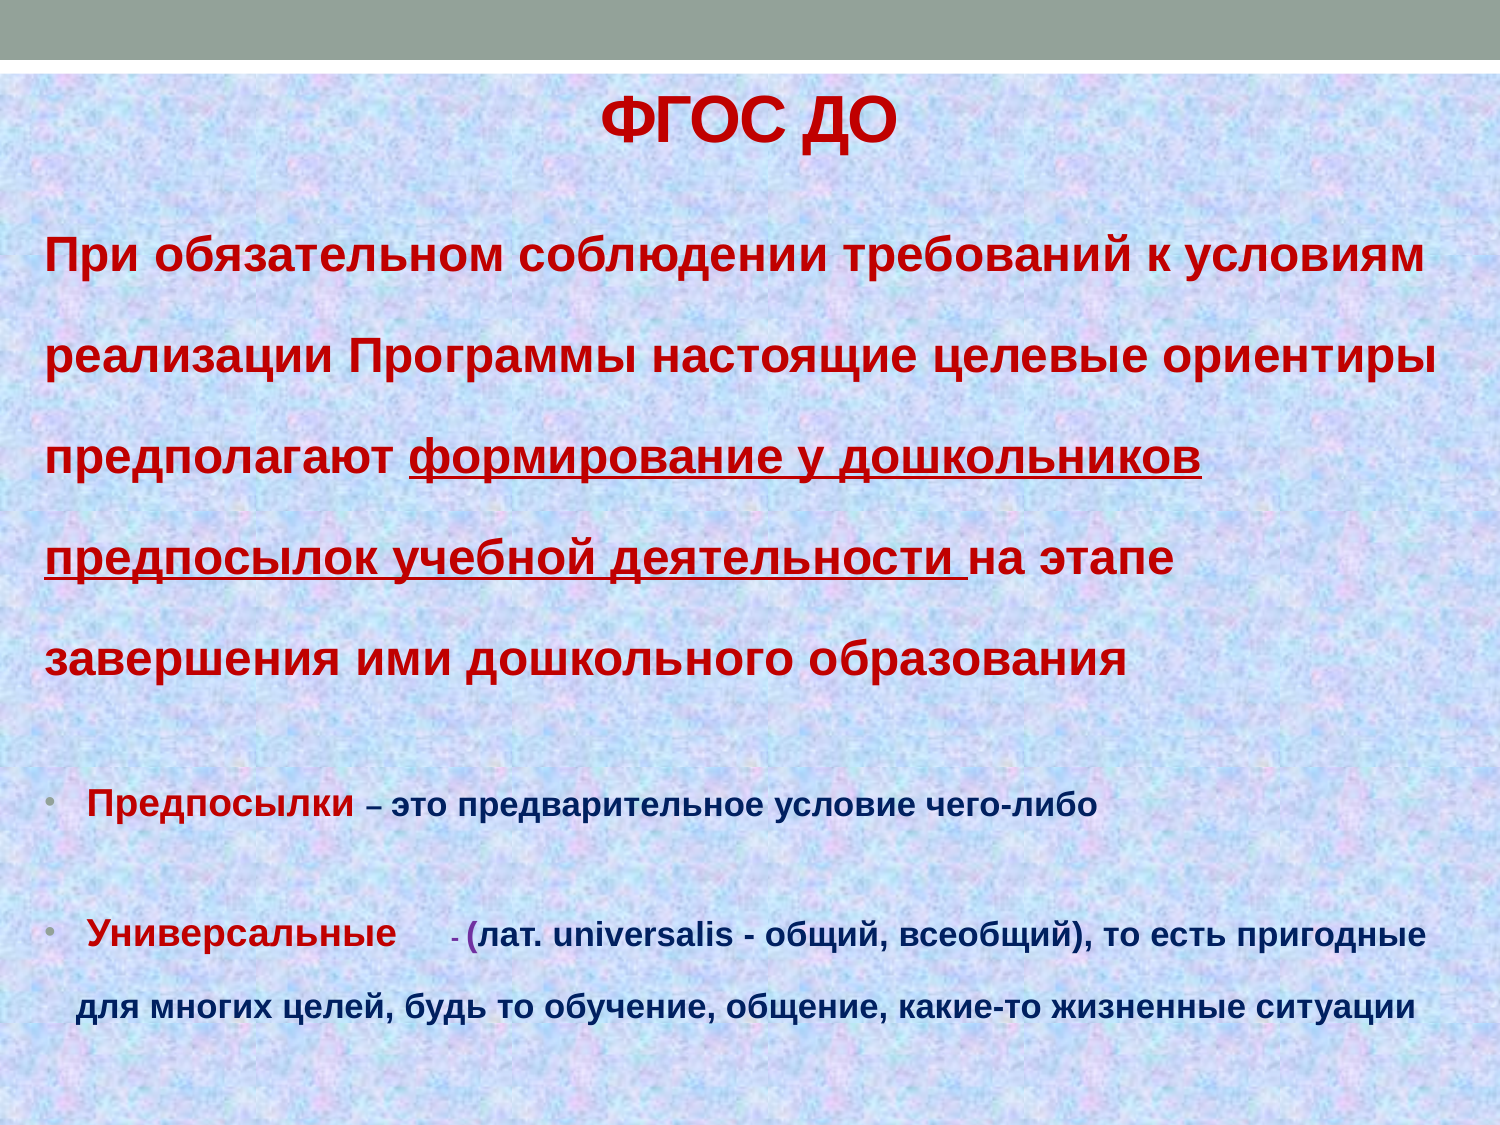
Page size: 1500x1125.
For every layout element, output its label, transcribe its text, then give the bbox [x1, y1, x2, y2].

title ФГОС ДО [103, 59, 1397, 172]
picture [0, 74, 1500, 1125]
list При обязательном соблюдении требований к условиям реализации Программы настоящие целевые ориентиры предполагают формирование у дошкольников предпосылок учебной деятельности на этапе завершения ими дошкольного образования Предпосылки – это предварительное условие чего-либо Универсальные - (лат. universalis - общий, всеобщий), то есть пригодные для многих целей, будь то обучение, общение, какие-то жизненные ситуации [29, 172, 1459, 1094]
